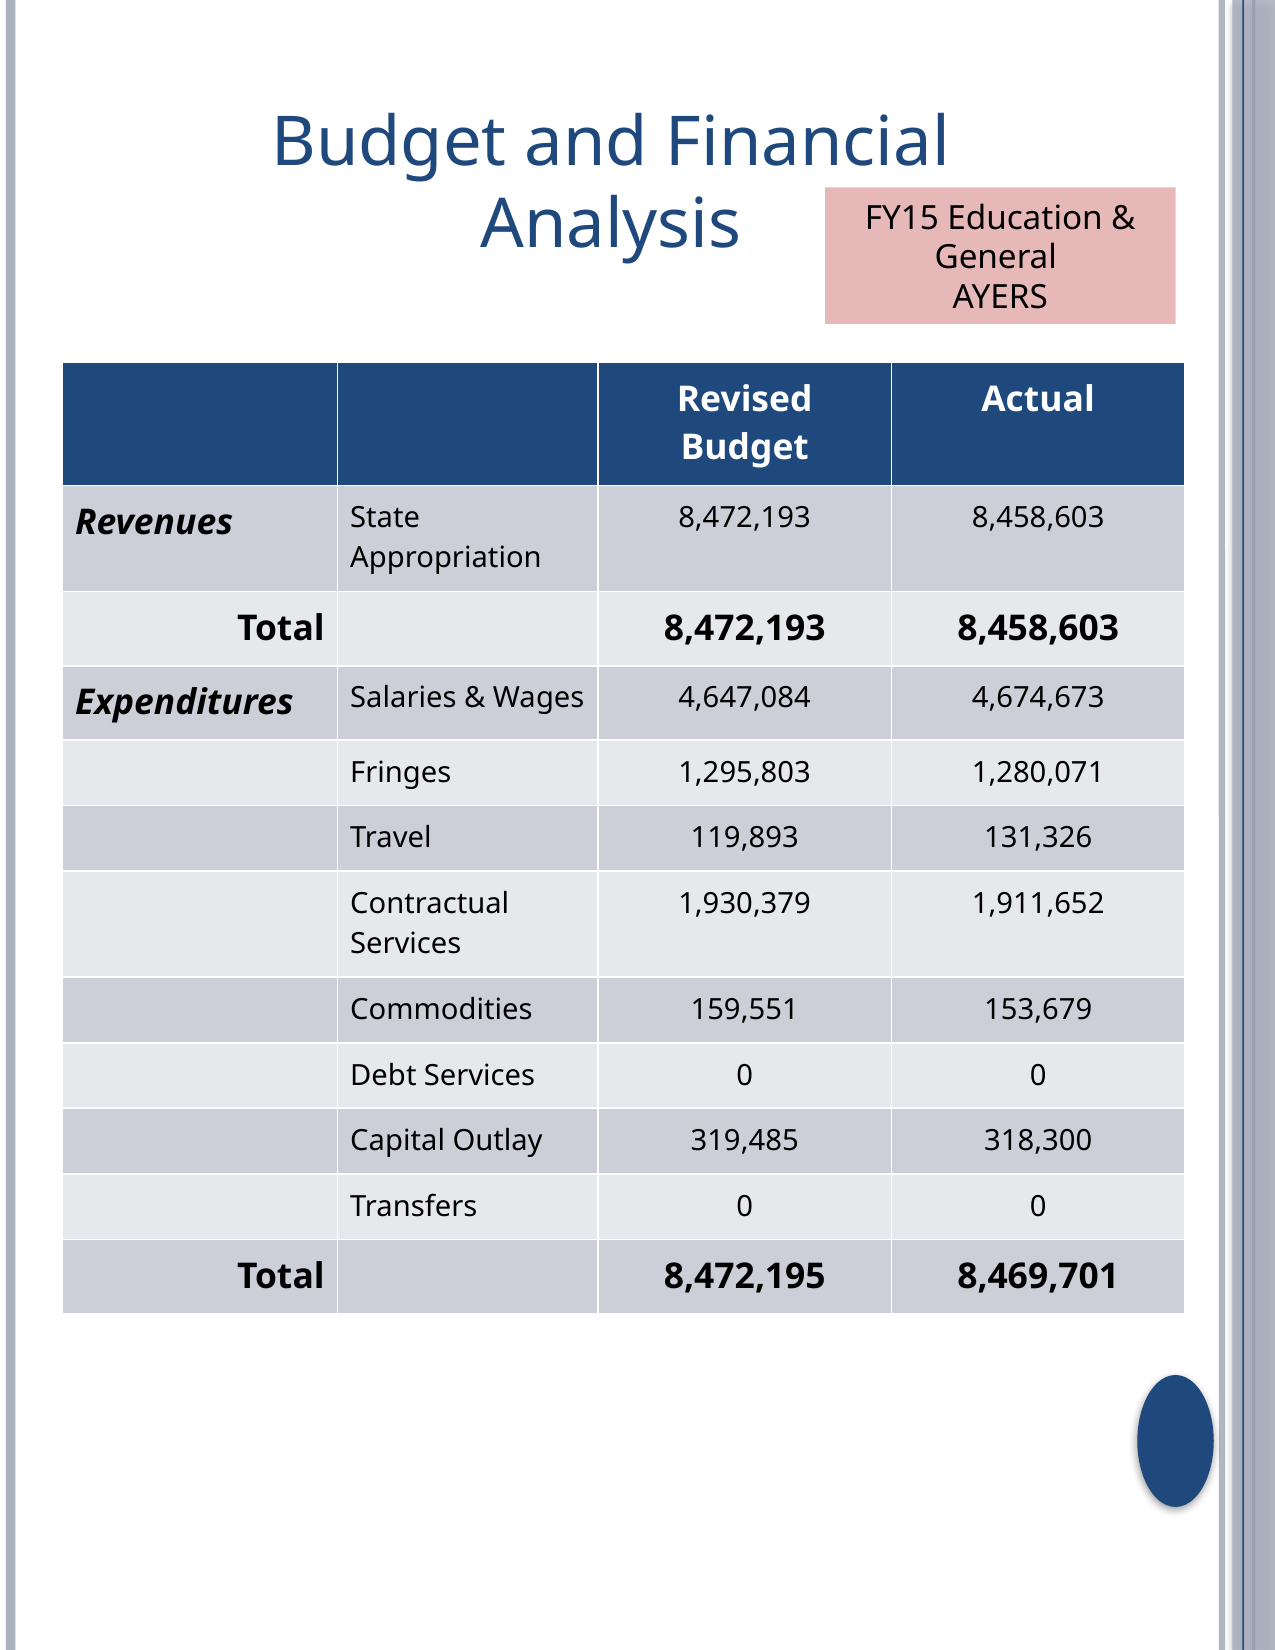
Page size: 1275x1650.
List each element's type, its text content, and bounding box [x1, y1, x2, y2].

text_box Budget and Financial Analysis [212, 99, 1010, 259]
table_cell [63, 741, 337, 805]
table_cell 8,458,603 [892, 486, 1184, 591]
table_cell State Appropriation [338, 486, 597, 591]
table_cell 153,679 [892, 978, 1184, 1042]
table_cell Salaries & Wages [338, 667, 597, 739]
table_cell [63, 806, 337, 870]
table_cell 0 [599, 1044, 891, 1107]
table_cell [63, 872, 337, 976]
table_cell Contractual Services [338, 872, 597, 976]
table_cell Total [63, 592, 337, 665]
table_cell Capital Outlay [338, 1109, 597, 1173]
table_cell Travel [338, 806, 597, 870]
table_cell [63, 1109, 337, 1173]
text_box FY15 Education & General AYERS [825, 187, 1176, 324]
table_cell Total [63, 1240, 337, 1313]
table_cell [63, 978, 337, 1042]
table_cell [63, 1175, 337, 1239]
table_cell 1,930,379 [599, 872, 891, 976]
table_cell Fringes [338, 741, 597, 805]
table_cell 1,295,803 [599, 741, 891, 805]
table_cell 8,472,193 [599, 592, 891, 665]
table_cell 4,647,084 [599, 667, 891, 739]
table_cell [338, 1240, 597, 1313]
table_cell 319,485 [599, 1109, 891, 1173]
table_header [338, 363, 597, 485]
table_cell 8,469,701 [892, 1240, 1184, 1313]
table_cell Expenditures [63, 667, 337, 739]
table_cell 1,911,652 [892, 872, 1184, 976]
table_cell 159,551 [599, 978, 891, 1042]
table_header [63, 363, 337, 485]
table_cell 0 [892, 1175, 1184, 1239]
table_cell 131,326 [892, 806, 1184, 870]
table_header Actual [892, 363, 1184, 485]
table_header Revised Budget [599, 363, 891, 485]
table_cell Commodities [338, 978, 597, 1042]
table_cell Revenues [63, 486, 337, 591]
table_cell 119,893 [599, 806, 891, 870]
table_cell 8,472,193 [599, 486, 891, 591]
table_cell 8,472,195 [599, 1240, 891, 1313]
table_cell 8,458,603 [892, 592, 1184, 665]
table_cell 4,674,673 [892, 667, 1184, 739]
table_cell [63, 1044, 337, 1107]
table_cell 318,300 [892, 1109, 1184, 1173]
table_cell 0 [599, 1175, 891, 1239]
table_cell Debt Services [338, 1044, 597, 1107]
table_cell 1,280,071 [892, 741, 1184, 805]
table_cell Transfers [338, 1175, 597, 1239]
table_cell 0 [892, 1044, 1184, 1107]
table_cell [338, 592, 597, 665]
